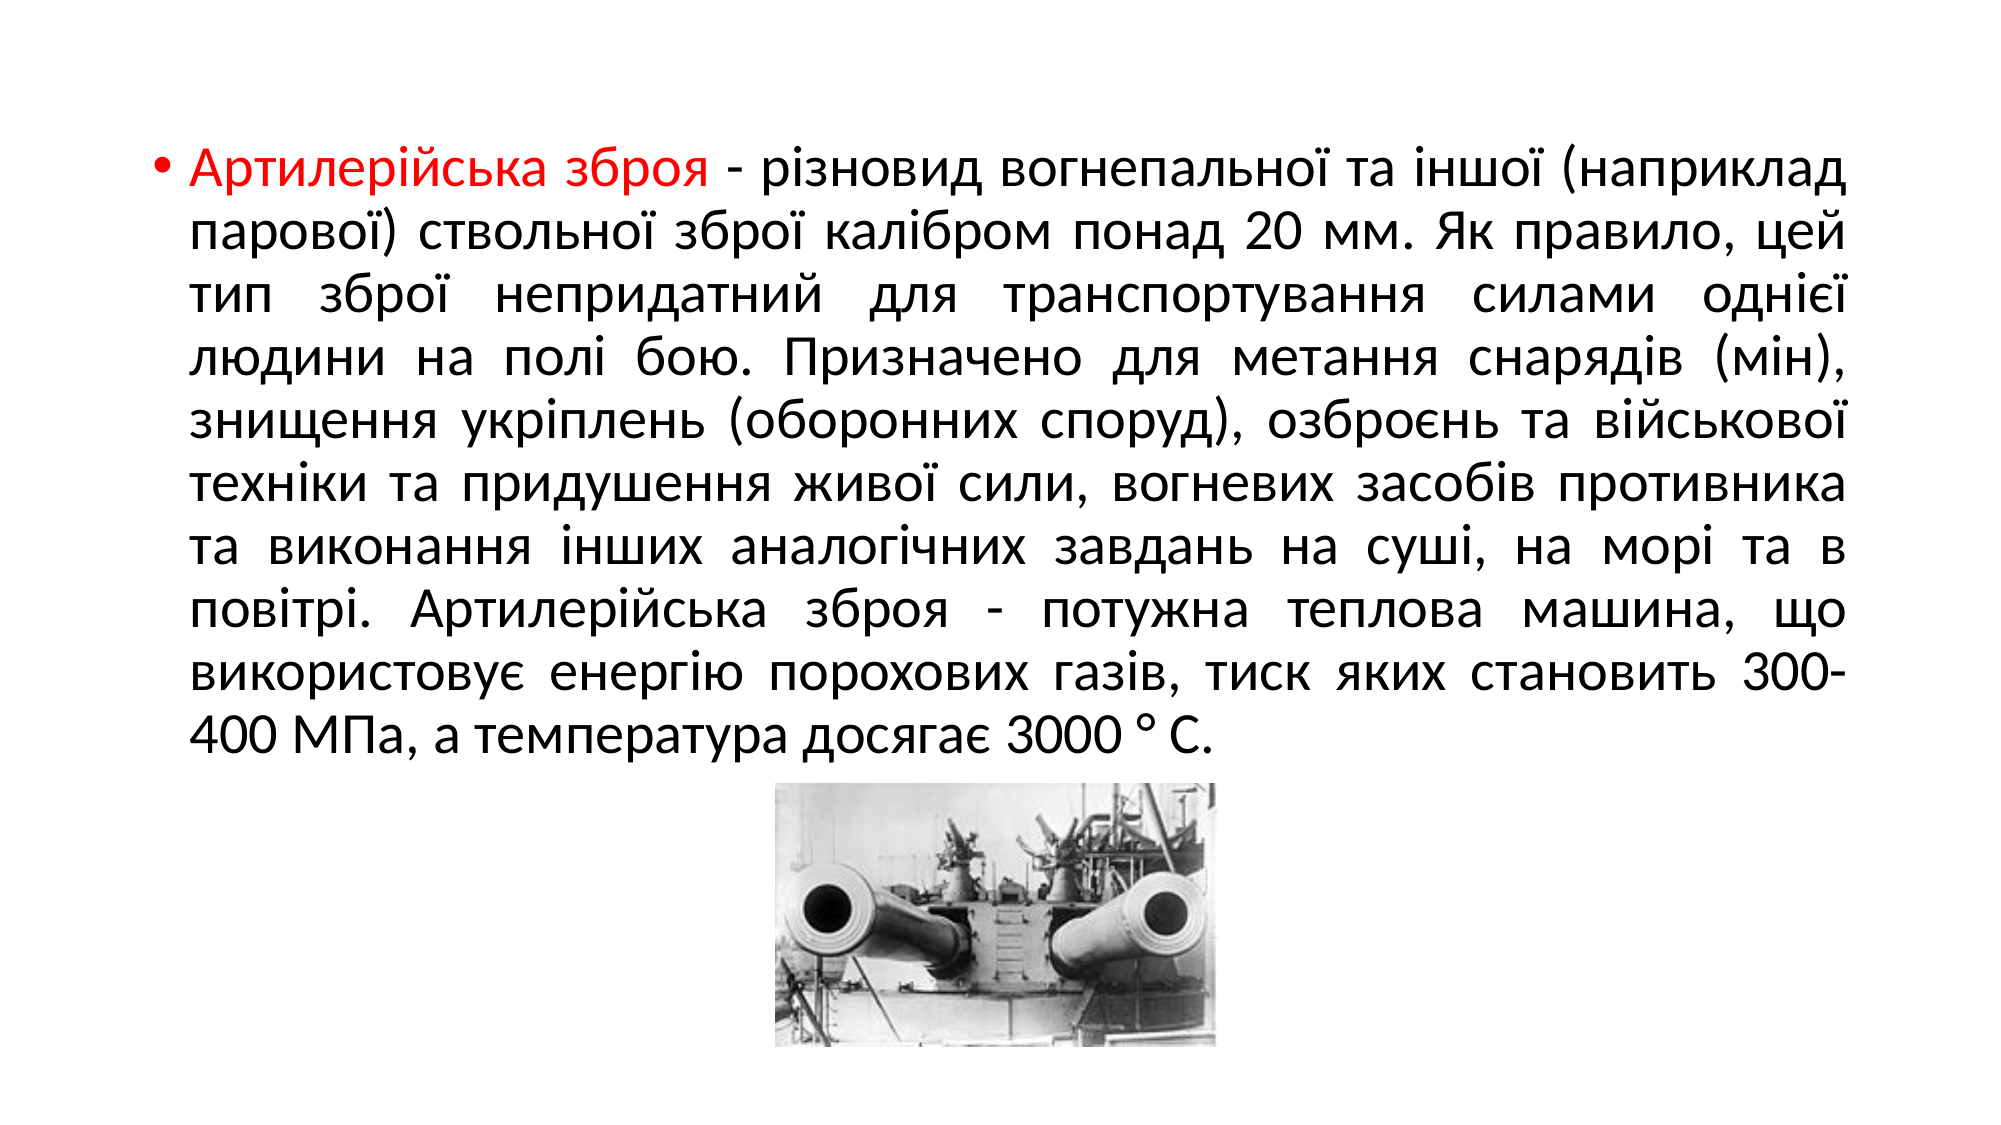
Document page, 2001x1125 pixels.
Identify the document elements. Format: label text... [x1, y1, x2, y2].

picture [775, 783, 1218, 1048]
list Артилерійська зброя - різновид вогнепальної та іншої (наприклад парової) ствольної зброї калібром понад 20 мм. Як правило, цей тип зброї непридатний для транспортування силами однієї людини на полі бою. Призначено для метання снарядів (мін), знищення укріплень (оборонних споруд), озброєнь та військової техніки та придушення живої сили, вогневих засобів противника та виконання інших аналогічних завдань на суші, на морі та в повітрі. Артилерійська зброя - потужна теплова машина, що використовує енергію порохових газів, тиск яких становить 300-400 МПа, а температура досягає 3000 ° С. [137, 128, 1863, 1014]
